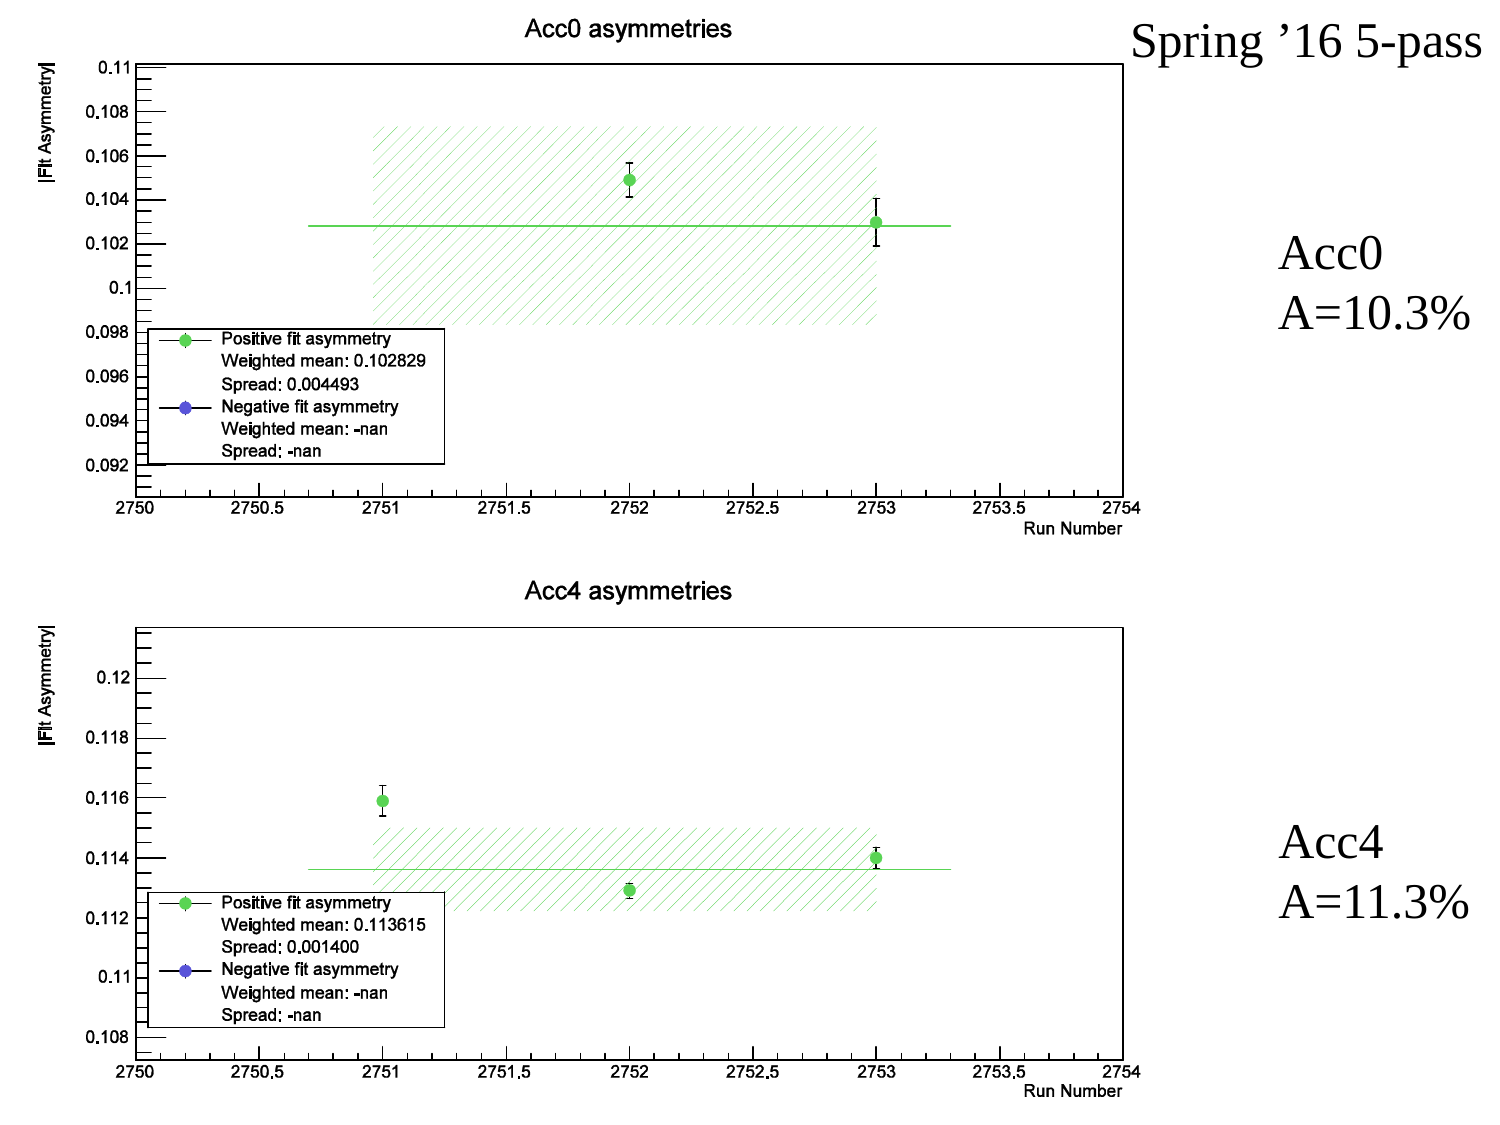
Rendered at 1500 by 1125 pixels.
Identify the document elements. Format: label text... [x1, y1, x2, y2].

text_box Acc4 A=11.3% [1263, 801, 1486, 936]
picture [0, 0, 1260, 1125]
text_box Acc0 A=10.3% [1263, 211, 1487, 347]
text_box Spring ’16 5-pass [1260, 0, 1499, 75]
